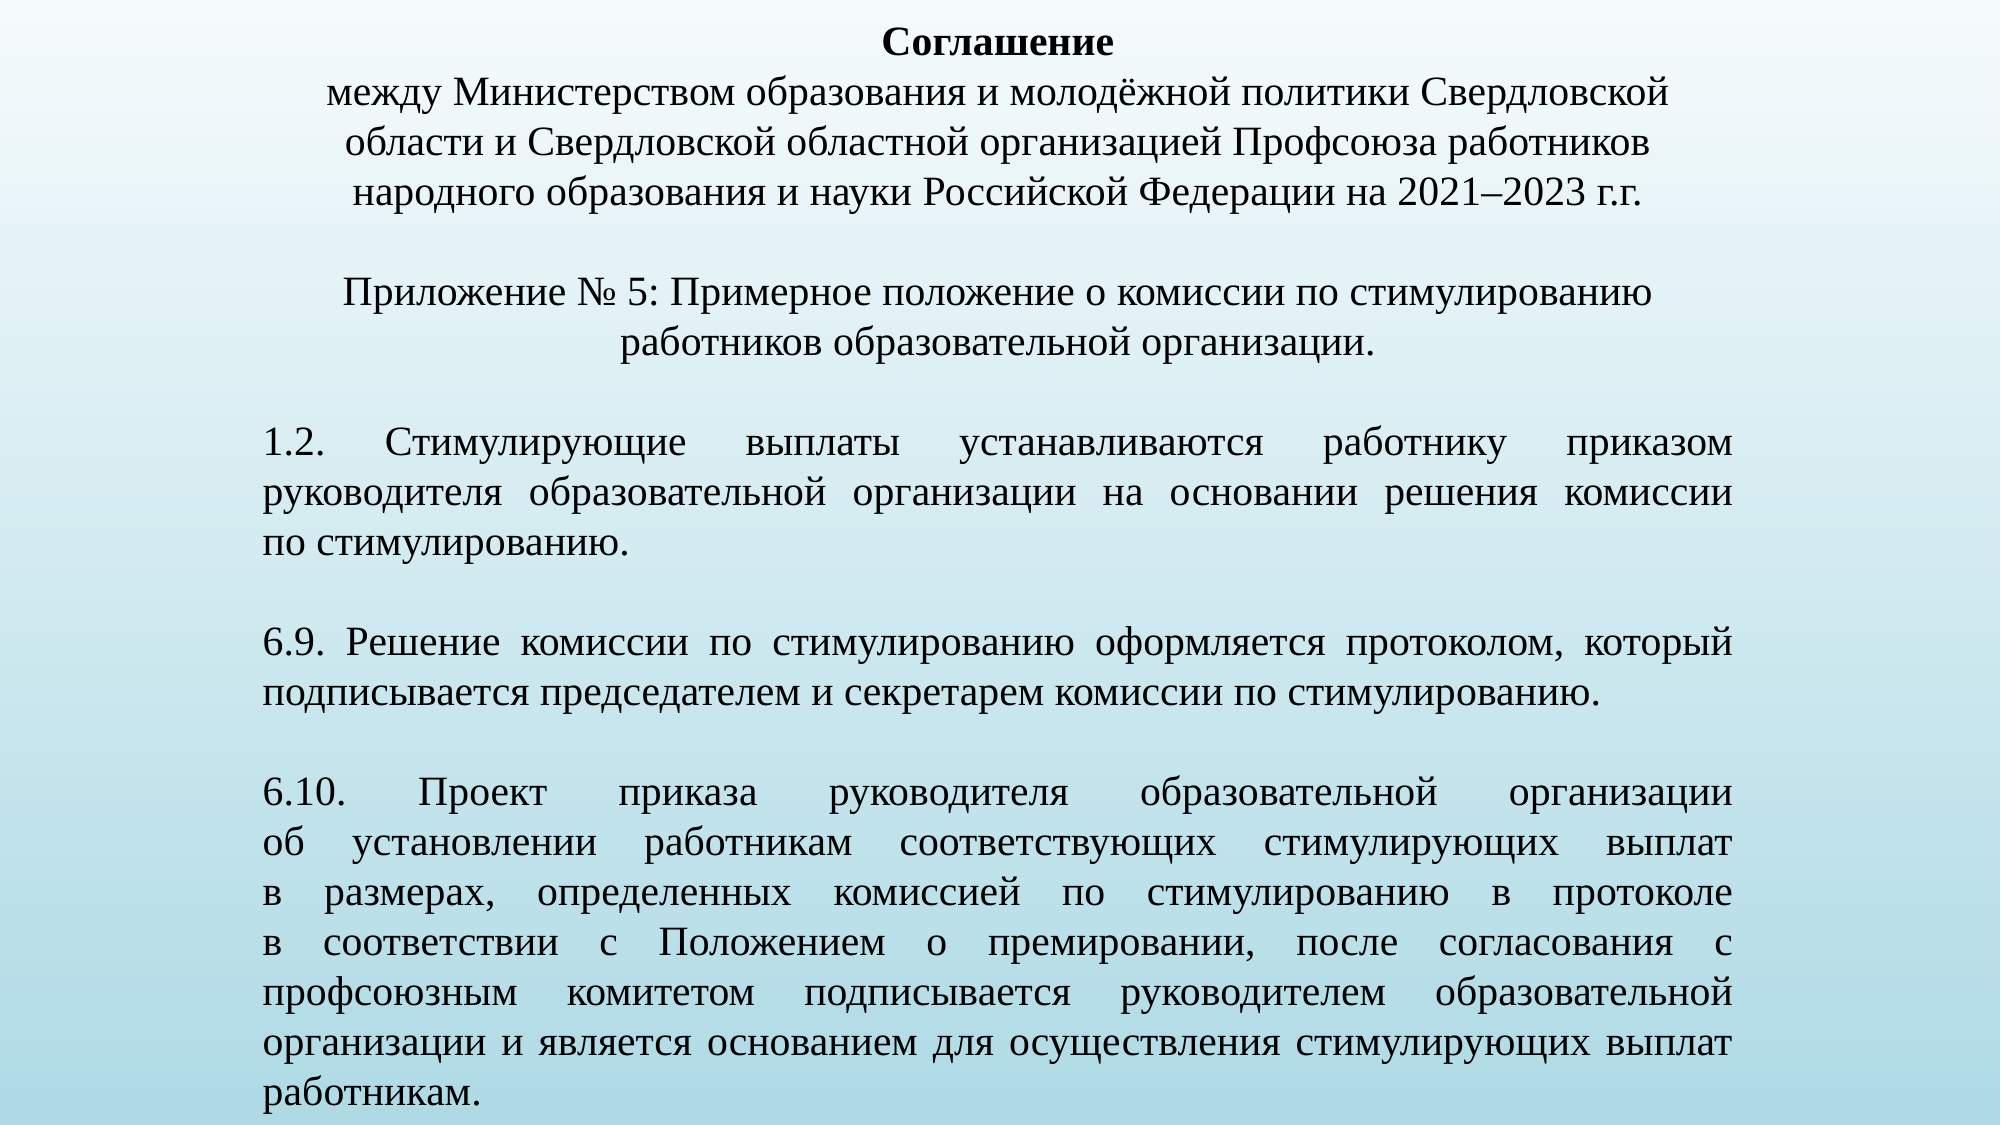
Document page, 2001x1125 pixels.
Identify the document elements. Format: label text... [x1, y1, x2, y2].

text_box Соглашение между Министерством образования и молодёжной политики Свердловской области и Свердловской областной организацией Профсоюза работников народного образования и науки Российской Федерации на 2021–2023 г.г. Приложение № 5: Примерное положение о комиссии по стимулированию работников образовательной организации. 1.2. Стимулирующие выплаты устанавливаются работнику приказом руководителя образовательной организации на основании решения комиссии по стимулированию. 6.9. Решение комиссии по стимулированию оформляется протоколом, который подписывается председателем и секретарем комиссии по стимулированию. 6.10. Проект приказа руководителя образовательной организации об установлении работникам соответствующих стимулирующих выплат в размерах, определенных комиссией по стимулированию в протоколе в соответствии с Положением о премировании, после согласования с профсоюзным комитетом подписывается руководителем образовательной организации и является основанием для осуществления стимулирующих выплат работникам. [247, 6, 1748, 1122]
